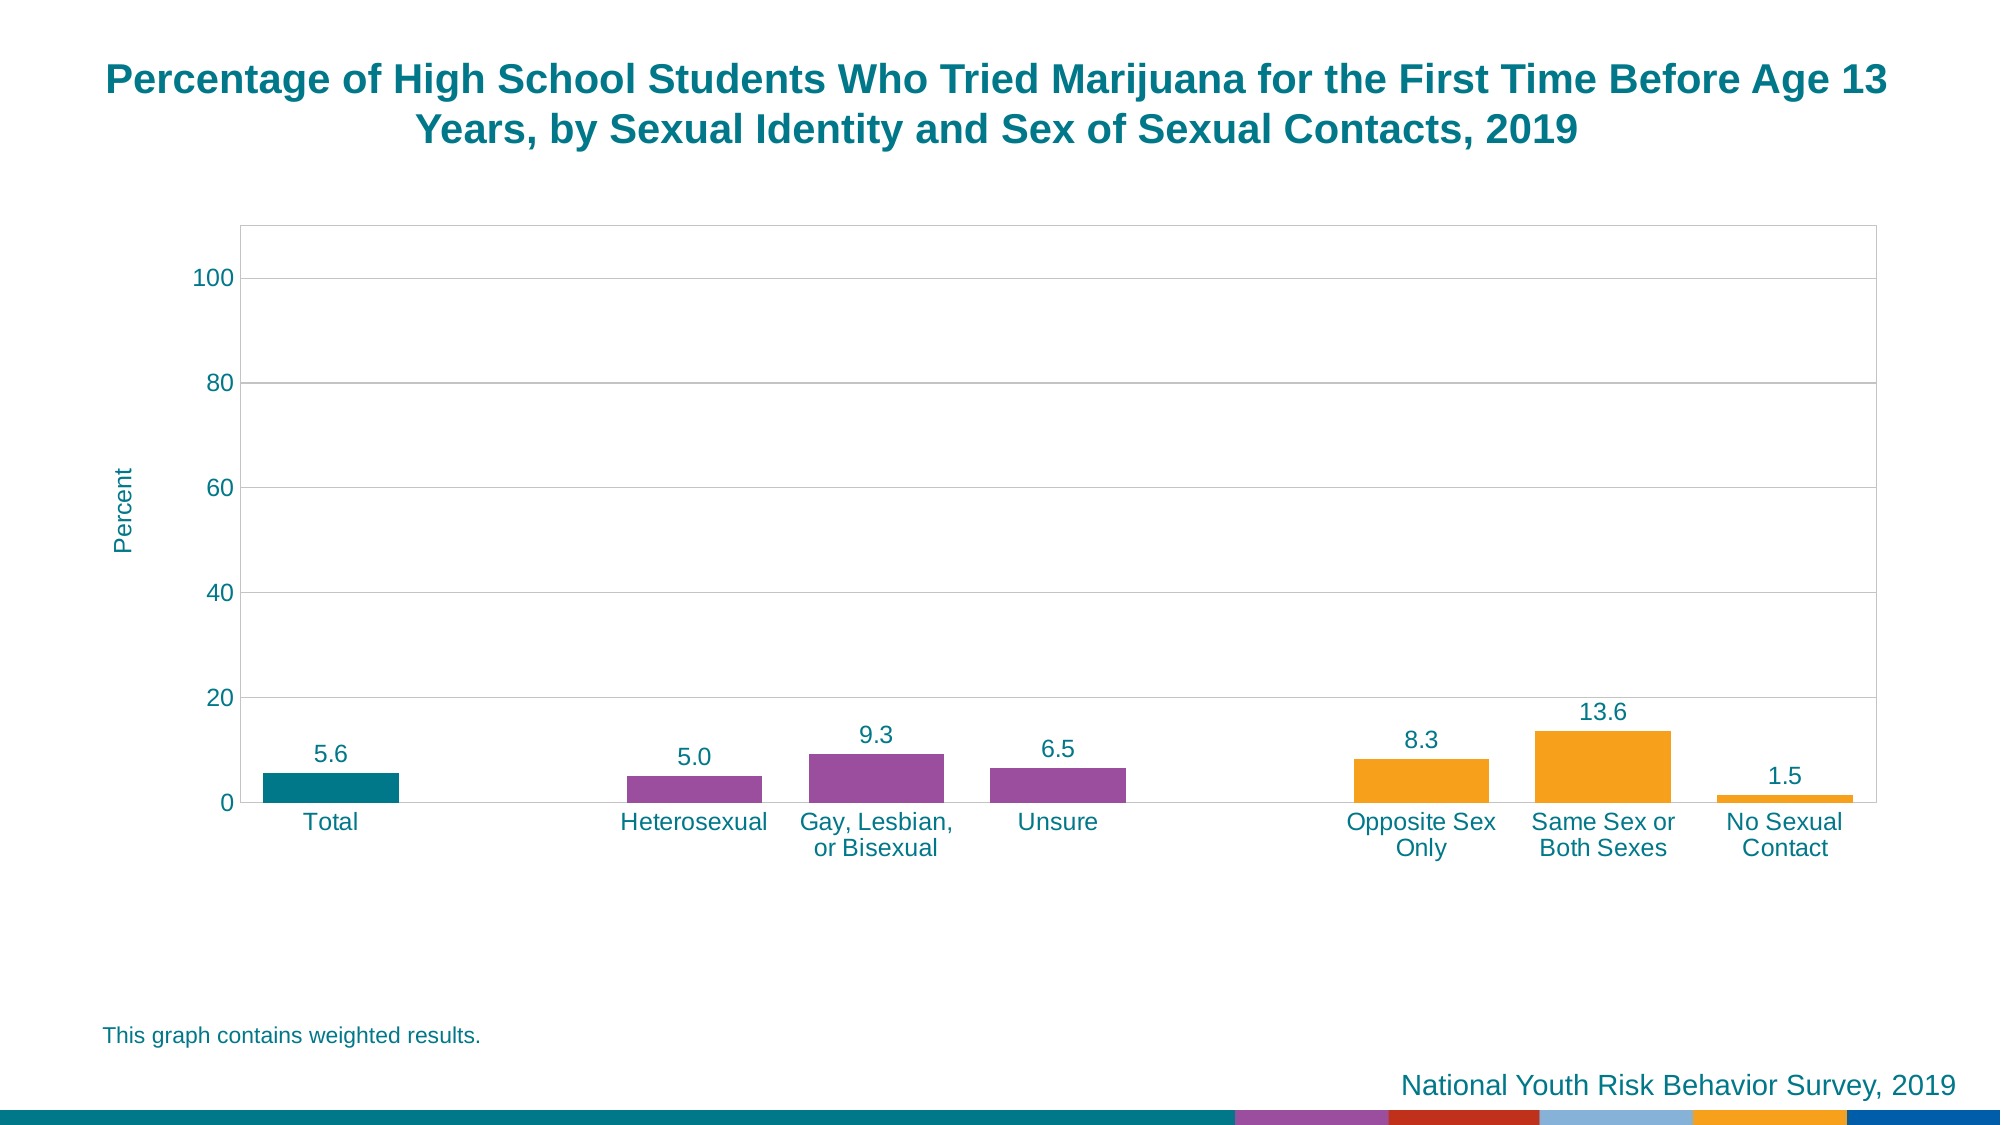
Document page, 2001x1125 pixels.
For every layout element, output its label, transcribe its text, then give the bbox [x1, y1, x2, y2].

title Percentage of High School Students Who Tried Marijuana for the First Time Before Age 13 Years, by Sexual Identity and Sex of Sexual Contacts, 2019 [23, 44, 1971, 248]
chart [87, 212, 1913, 876]
picture [0, 1110, 2000, 1125]
text_box National Youth Risk Behavior Survey, 2019 [562, 1058, 1972, 1109]
text_box This graph contains weighted results. [87, 967, 1913, 1055]
